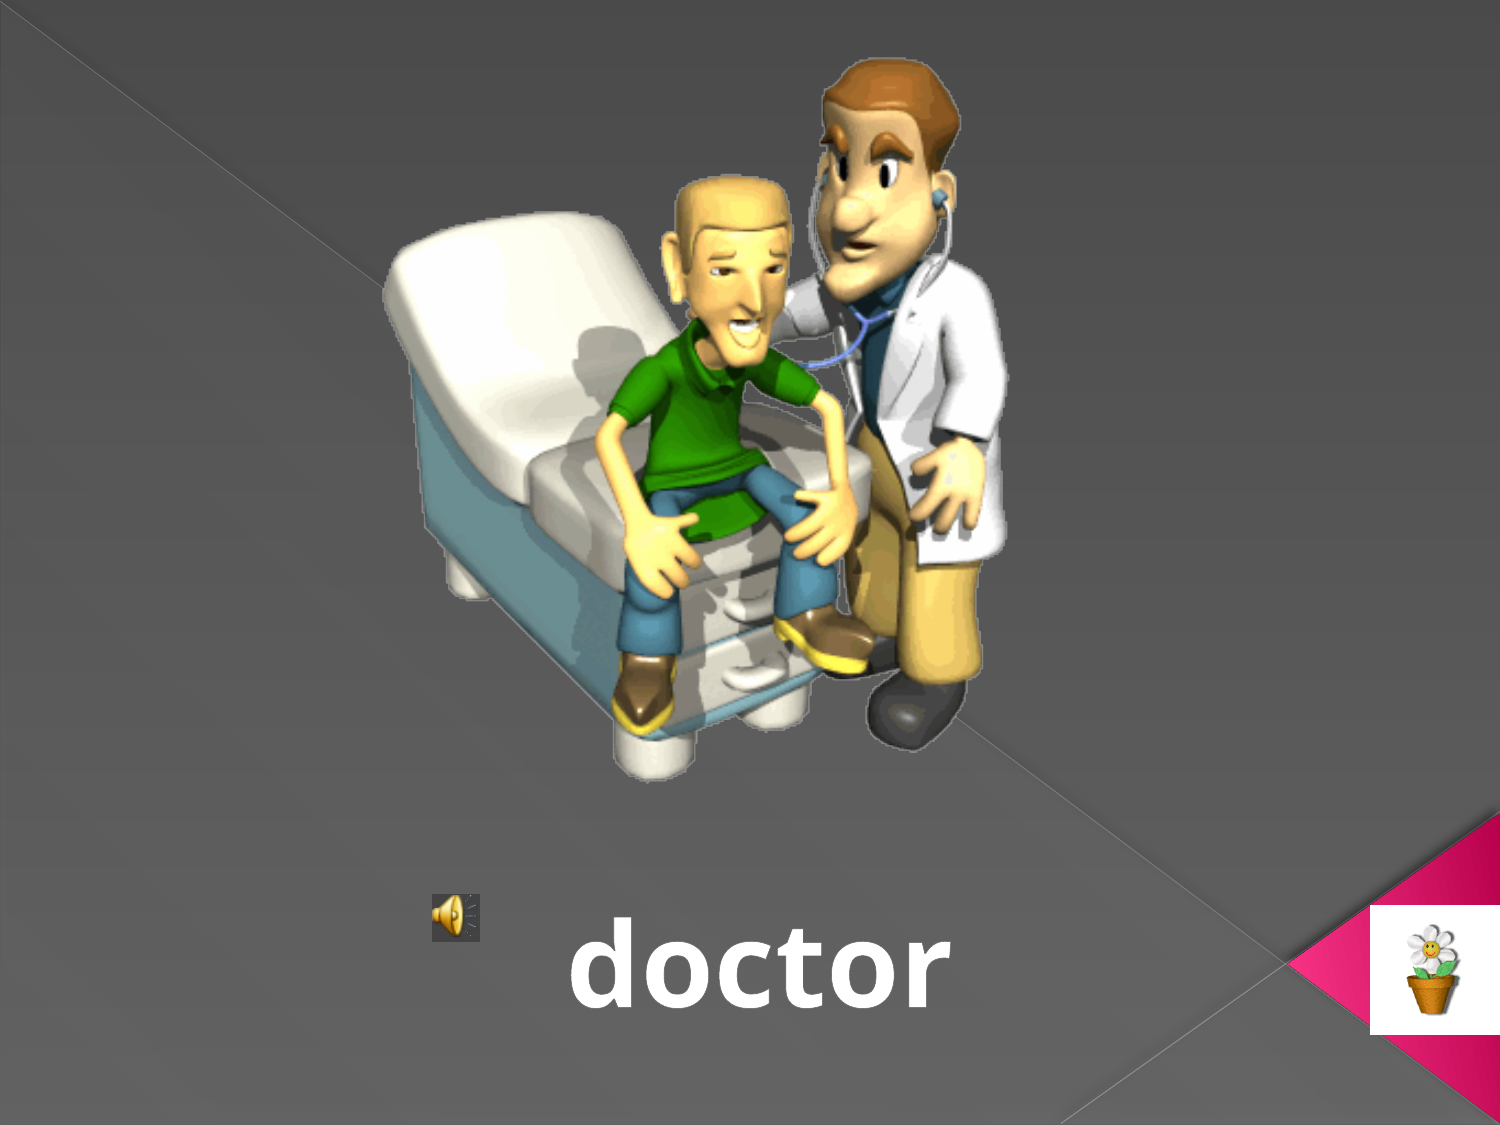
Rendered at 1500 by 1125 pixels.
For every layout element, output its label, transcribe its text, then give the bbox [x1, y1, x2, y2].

picture [430, 893, 482, 944]
picture [1369, 904, 1500, 1036]
subtitle doctor [289, 881, 1235, 1039]
picture [324, 30, 1093, 799]
